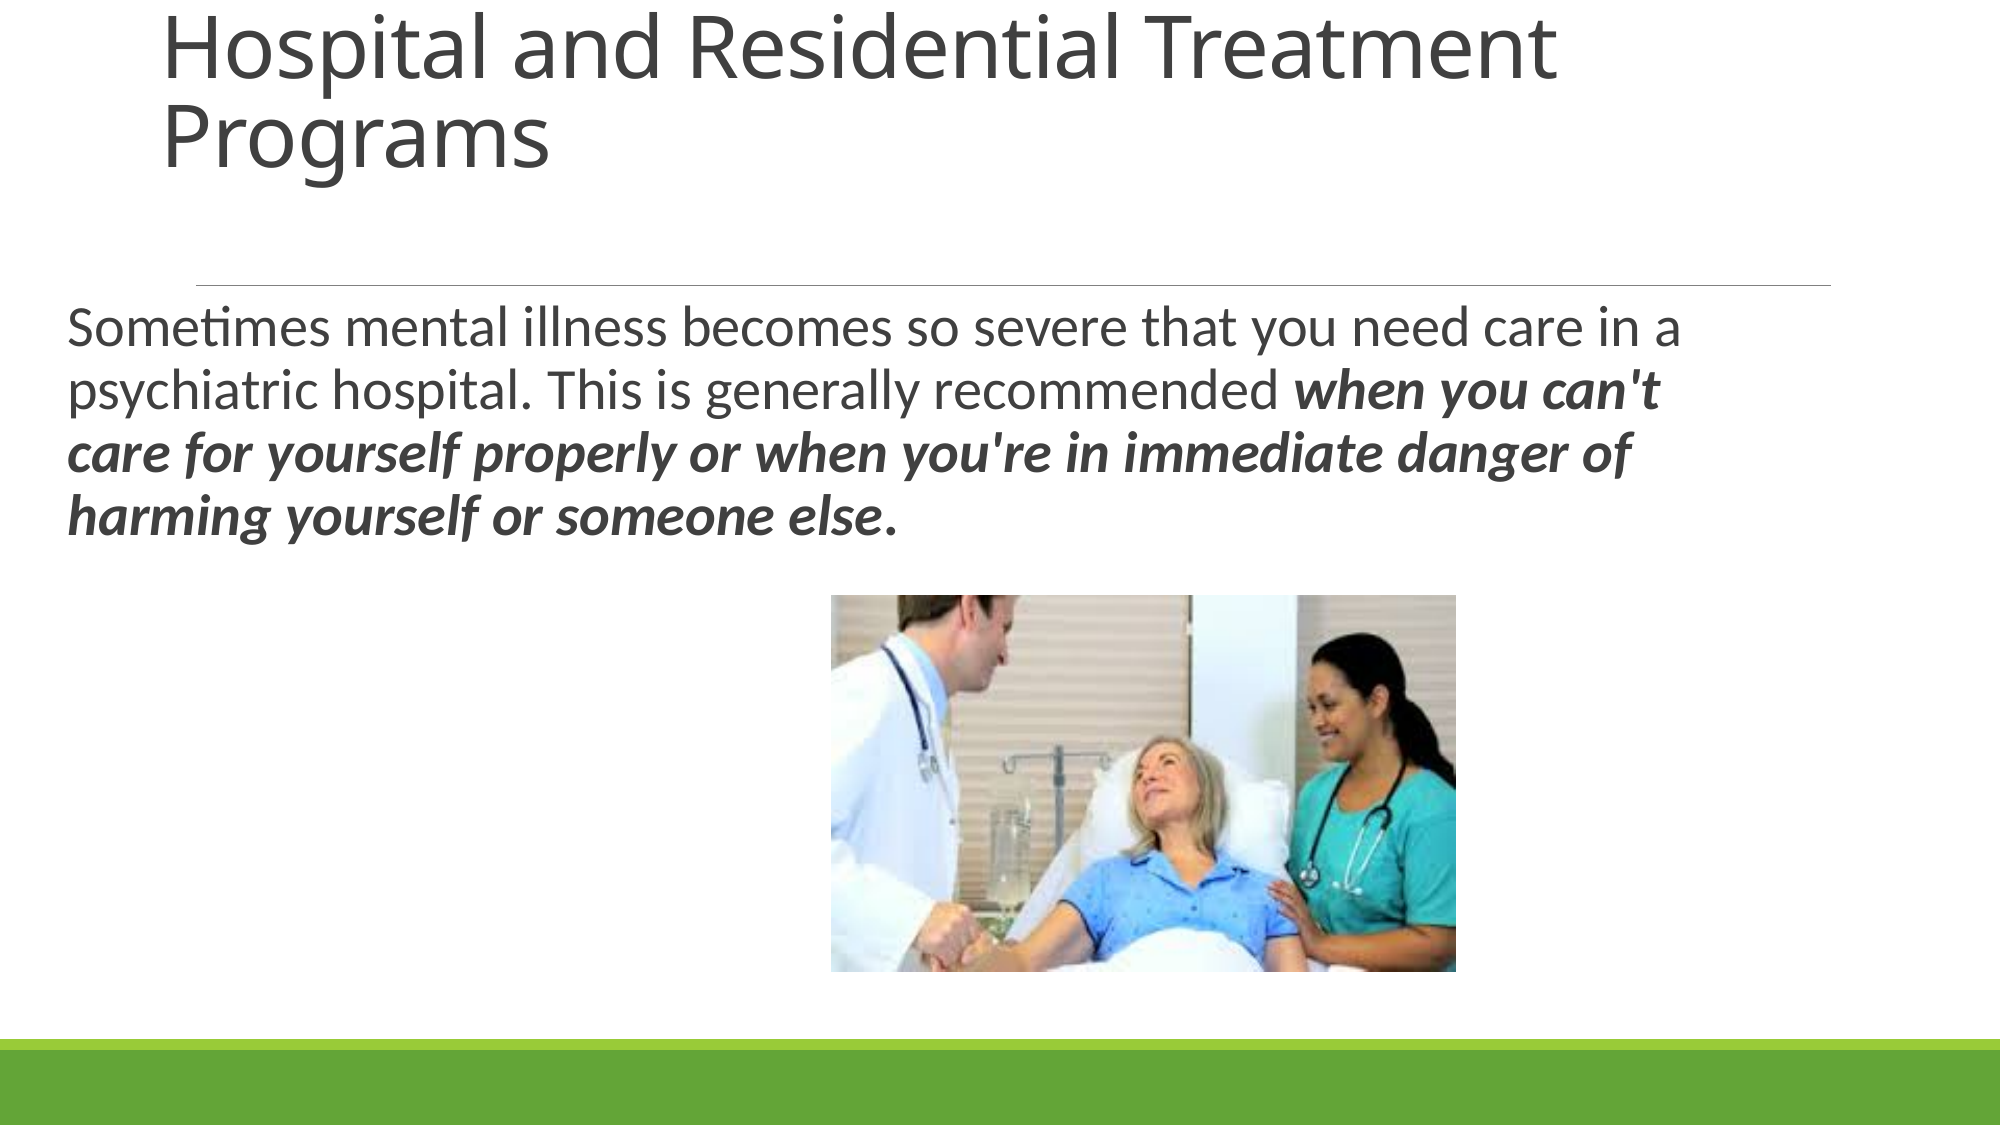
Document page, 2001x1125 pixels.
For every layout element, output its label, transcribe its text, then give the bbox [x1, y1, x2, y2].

list Sometimes mental illness becomes so severe that you need care in a psychiatric hospital. This is generally recommended when you can't care for yourself properly or when you're in immediate danger of harming yourself or someone else. [52, 288, 1750, 1005]
picture [830, 595, 1457, 973]
title Hospital and Residential Treatment Programs [145, 0, 1750, 193]
